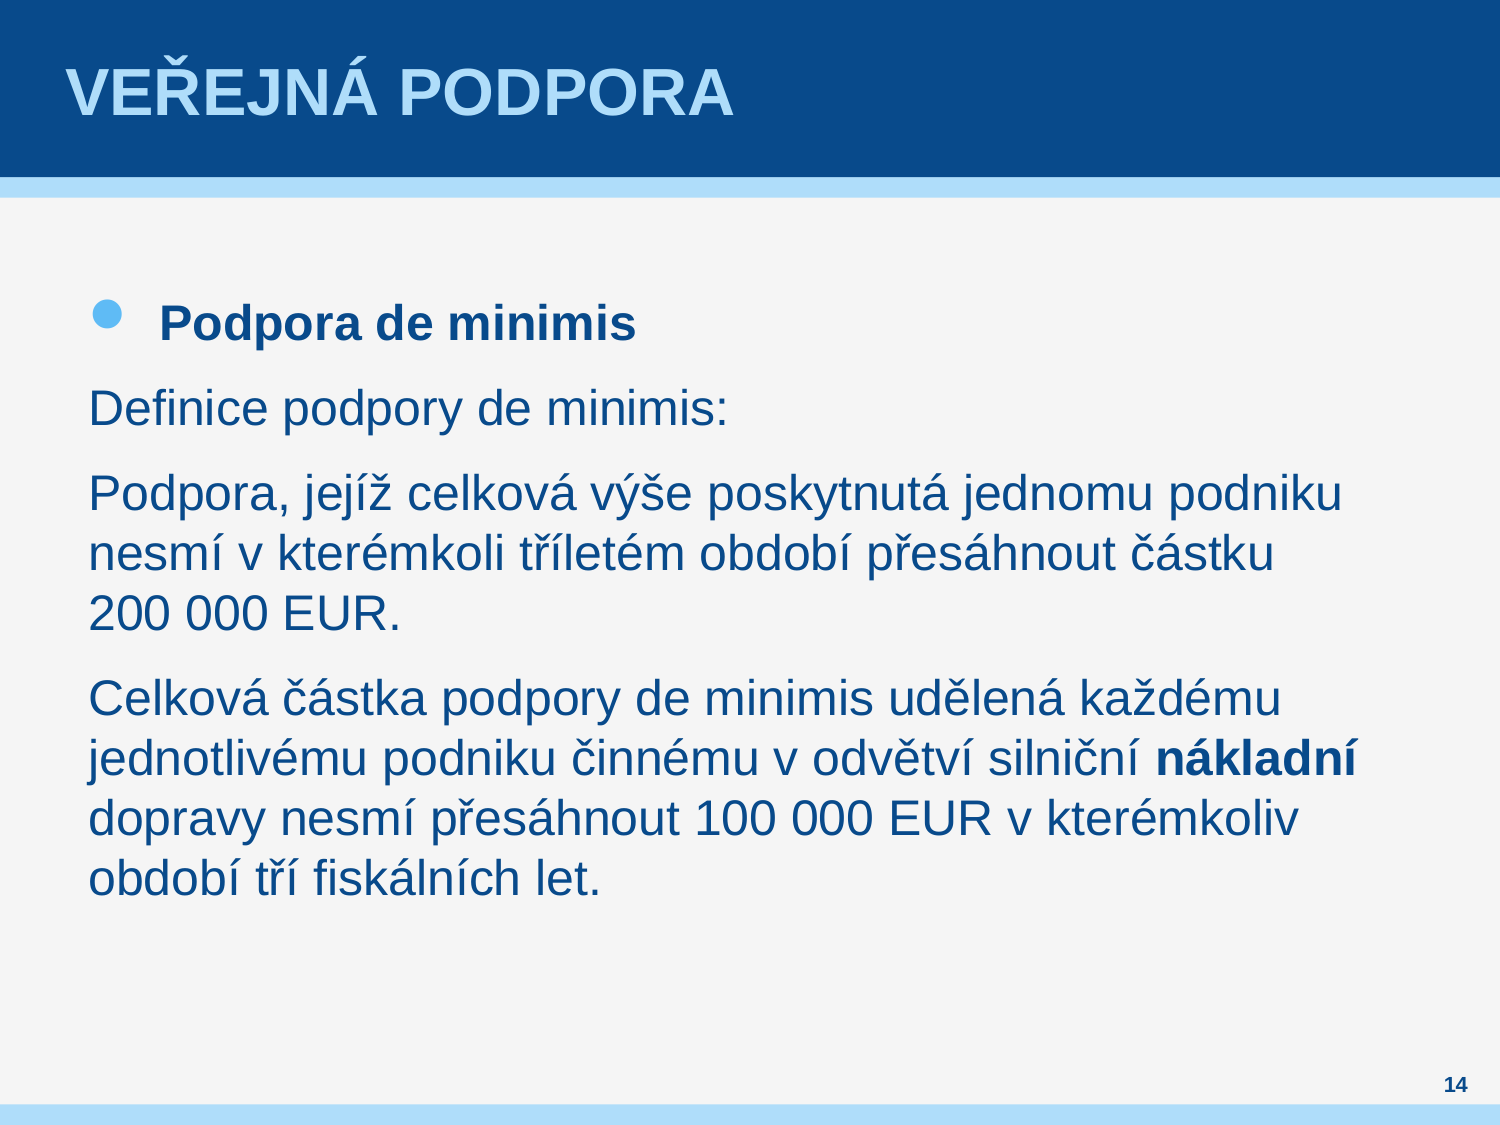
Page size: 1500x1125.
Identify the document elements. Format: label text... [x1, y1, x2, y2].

title Veřejná podpora [59, 0, 1441, 178]
list Podpora de minimis Definice podpory de minimis: Podpora, jejíž celková výše poskytnutá jednomu podniku nesmí v kterémkoli tříletém období přesáhnout částku 200 000 EUR. Celková částka podpory de minimis udělená každému jednotlivému podniku činnému v odvětví silniční nákladní dopravy nesmí přesáhnout 100 000 EUR v kterémkoliv období tří fiskálních let. [88, 290, 1412, 1000]
slide_number 14 [1417, 1068, 1495, 1099]
